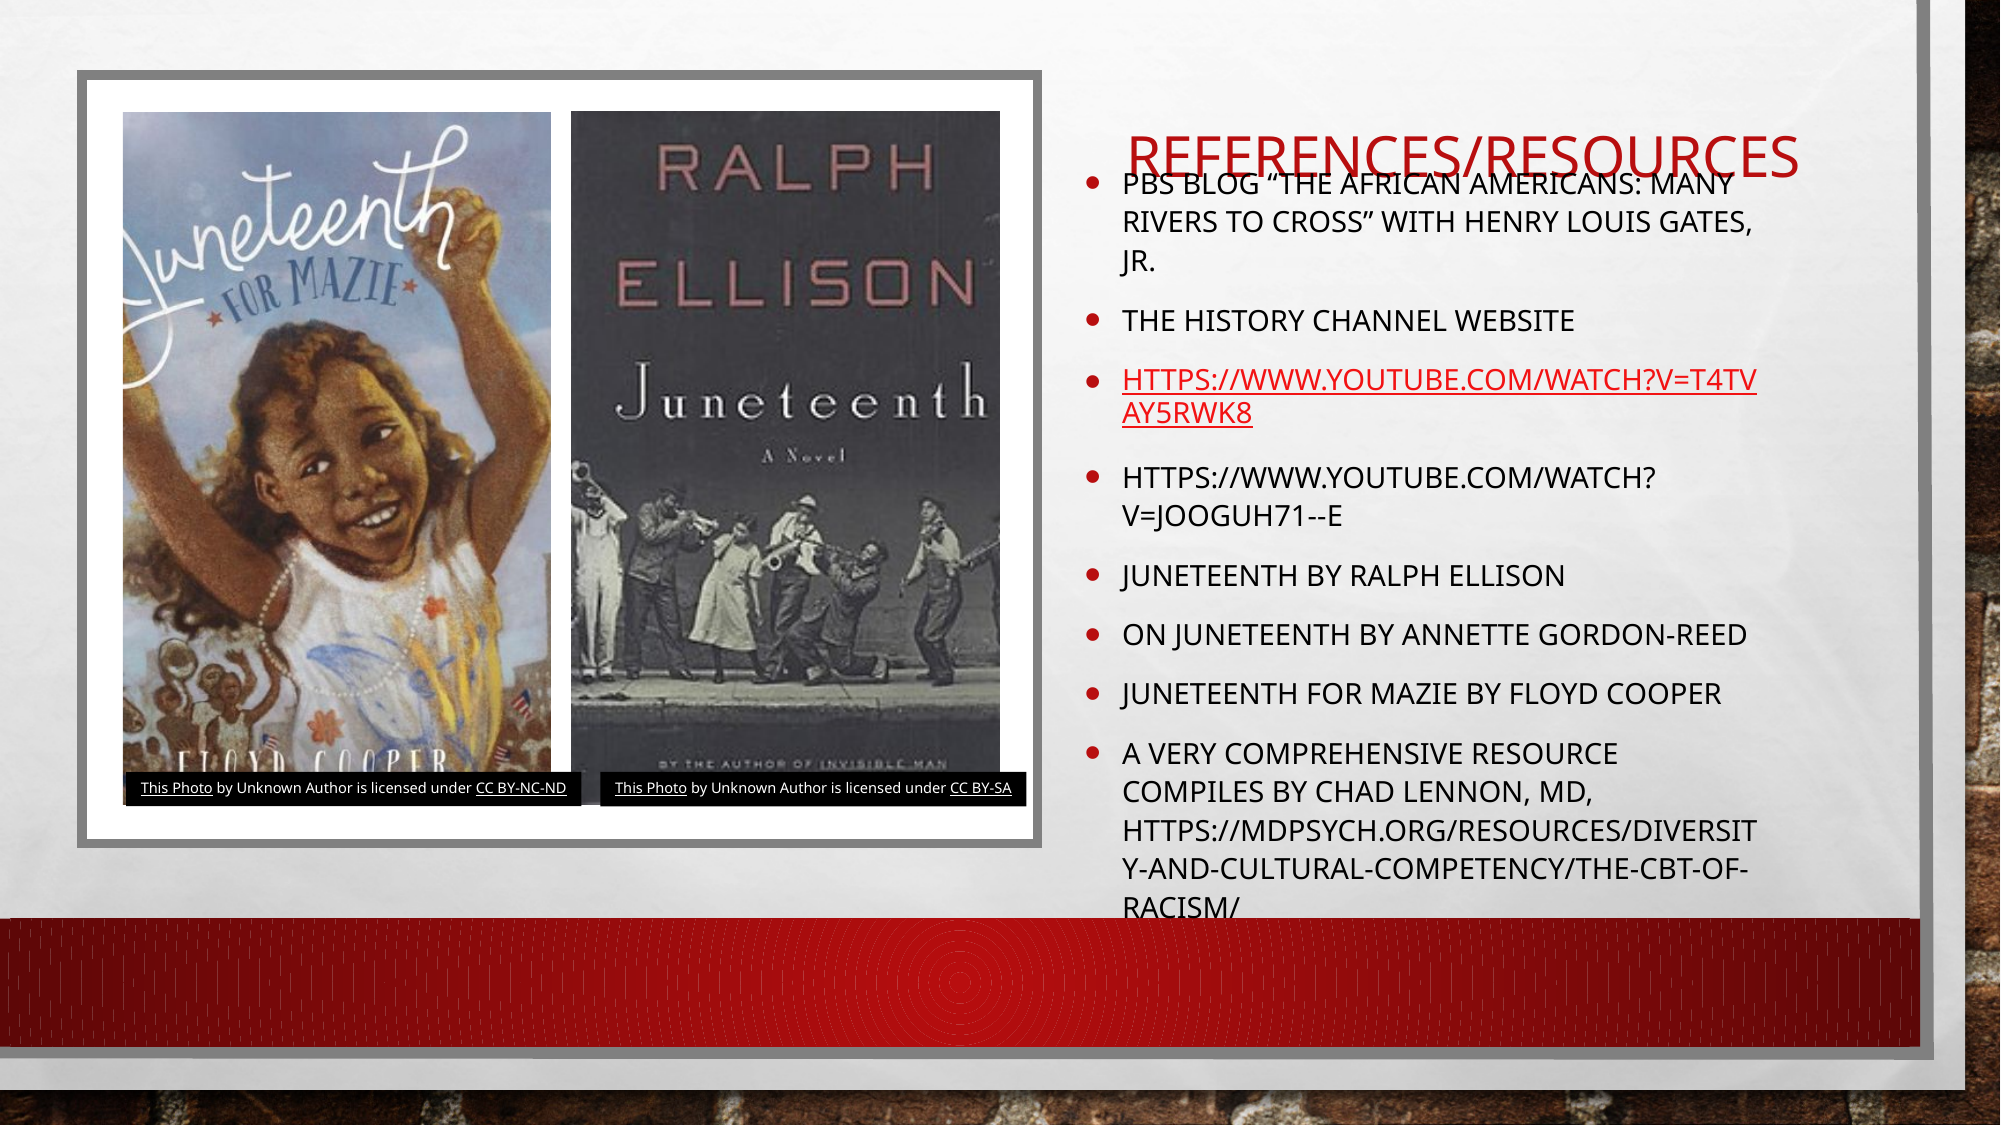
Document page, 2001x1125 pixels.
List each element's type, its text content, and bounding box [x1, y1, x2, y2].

text_box This Photo by Unknown Author is licensed under CC BY-SA [600, 771, 1027, 807]
title References/resources [1111, 98, 1818, 288]
text_box [80, 73, 1039, 845]
picture [122, 112, 552, 805]
picture [0, 0, 2000, 1125]
picture [570, 111, 1001, 805]
list PBS blog “The African Americans: Many rivers to cross” with henry louis gates, JR. The history channel website https://www.youtube.com/watch?v=t4tvAY5rwK8 https://www.youtube.com/watch?v=JOOguH71--E Juneteenth by ralph Ellison On Juneteenth by Annette Gordon-reed Juneteenth for mazie by Floyd cooper A very comprehensive resource compiles by Chad lennon, MD, https://mdpsych.org/resources/diversity-and-cultural-competency/the-cbt-of-racism/ [1069, 142, 1776, 911]
text_box This Photo by Unknown Author is licensed under CC BY-NC-ND [126, 771, 582, 807]
